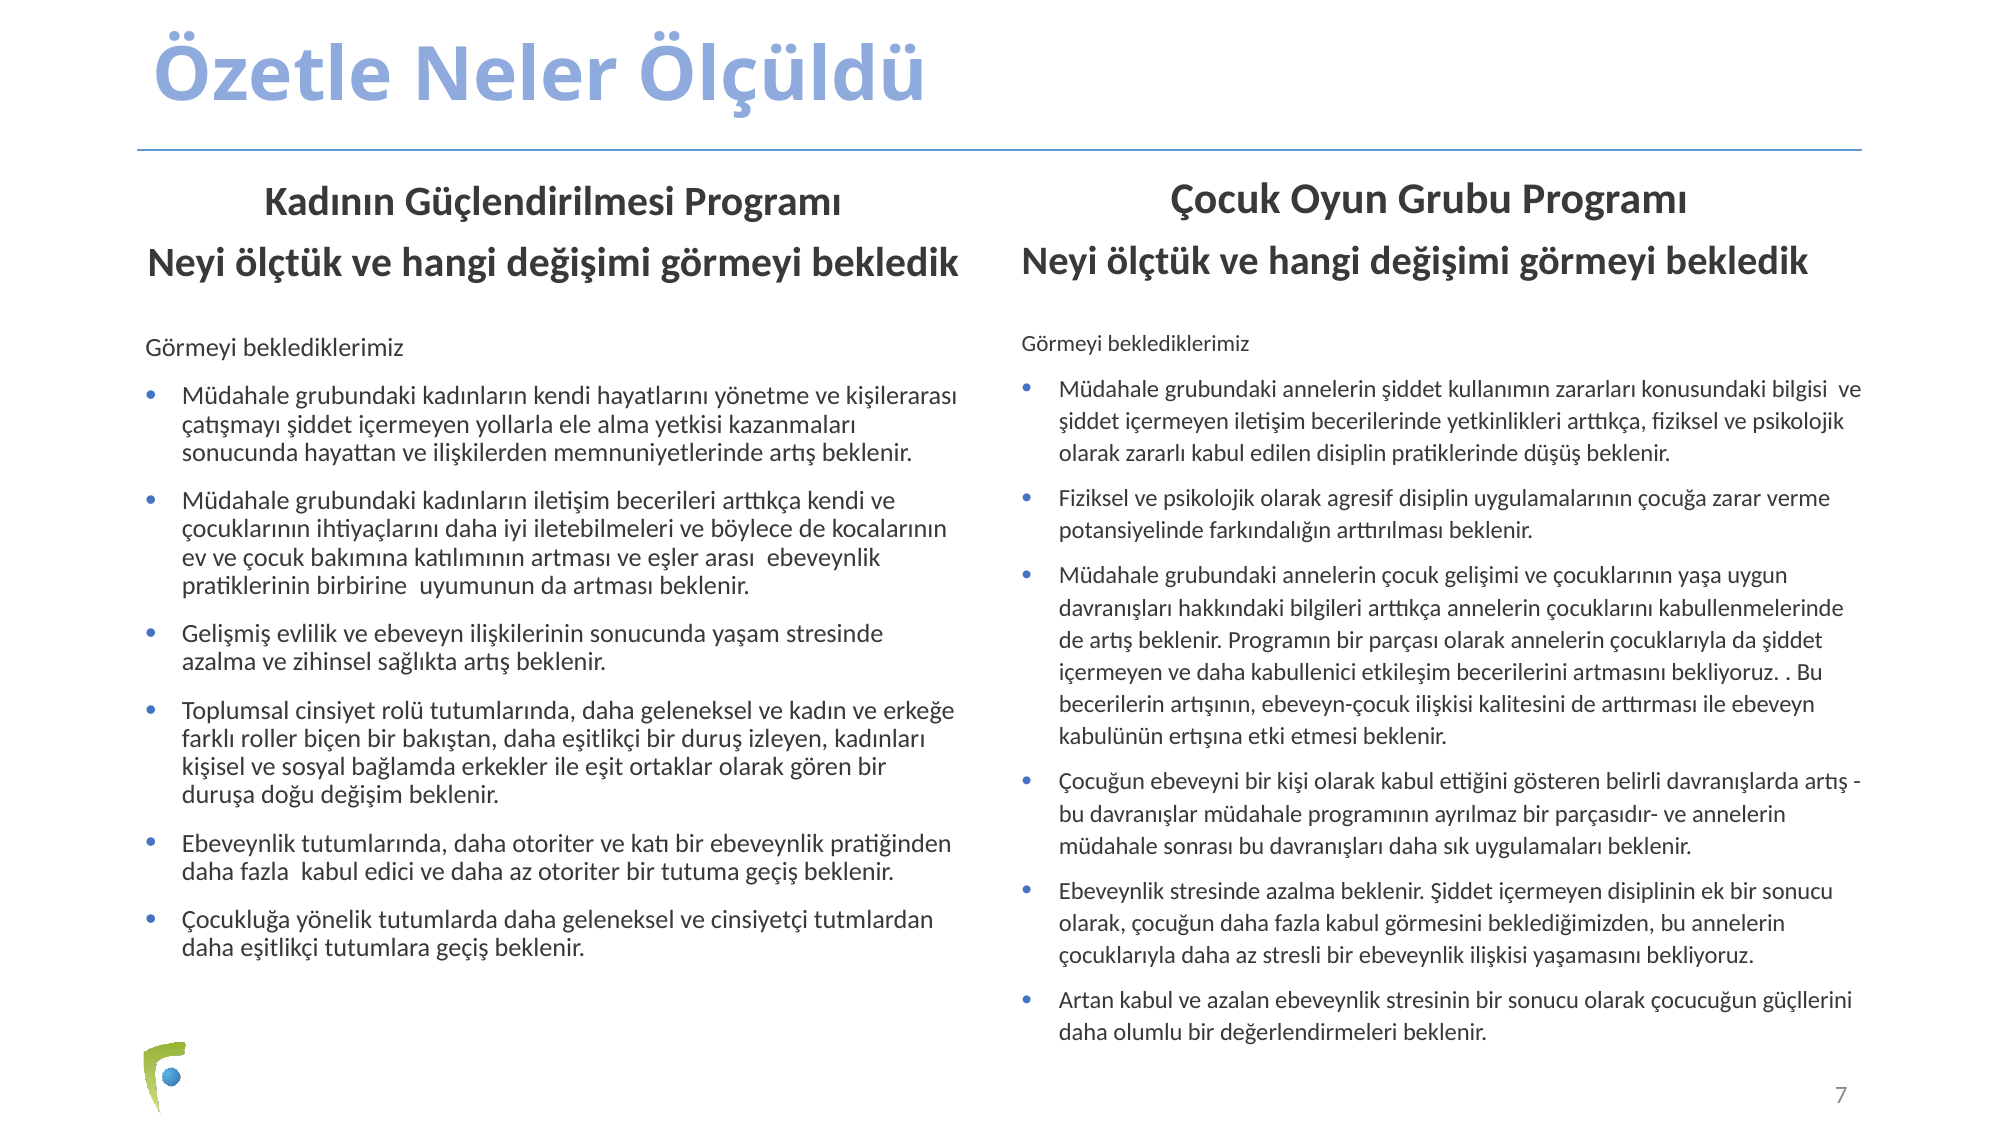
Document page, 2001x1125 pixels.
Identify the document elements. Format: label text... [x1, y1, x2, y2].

picture [143, 1042, 189, 1114]
text_box Çocuk Oyun Grubu Programı Neyi ölçtük ve hangi değişimi görmeyi bekledik [1006, 155, 1853, 291]
list Görmeyi beklediklerimiz Müdahale grubundaki kadınların kendi hayatlarını yönetme ve kişilerarası çatışmayı şiddet içermeyen yollarla ele alma yetkisi kazanmaları sonucunda hayattan ve ilişkilerden memnuniyetlerinde artış beklenir. Müdahale grubundaki kadınların iletişim becerileri arttıkça kendi ve çocuklarının ihtiyaçlarını daha iyi iletebilmeleri ve böylece de kocalarının ev ve çocuk bakımına katılımının artması ve eşler arası ebeveynlik pratiklerinin birbirine uyumunun da artması beklenir. Gelişmiş evlilik ve ebeveyn ilişkilerinin sonucunda yaşam stresinde azalma ve zihinsel sağlıkta artış beklenir. Toplumsal cinsiyet rolü tutumlarında, daha geleneksel ve kadın ve erkeğe farklı roller biçen bir bakıştan, daha eşitlikçi bir duruş izleyen, kadınları kişisel ve sosyal bağlamda erkekler ile eşit ortaklar olarak gören bir duruşa doğu değişim beklenir. Ebeveynlik tutumlarında, daha otoriter ve katı bir ebeveynlik pratiğinden daha fazla kabul edici ve daha az otoriter bir tutuma geçiş beklenir. Çocukluğa yönelik tutumlarda daha geleneksel ve cinsiyetçi tutmlardan daha eşitlikçi tutumlara geçiş beklenir. [130, 326, 977, 1012]
text_box Görmeyi beklediklerimiz Müdahale grubundaki annelerin şiddet kullanımın zararları konusundaki bilgisi ve şiddet içermeyen iletişim becerilerinde yetkinlikleri arttıkça, fiziksel ve psikolojik olarak zararlı kabul edilen disiplin pratiklerinde düşüş beklenir. Fiziksel ve psikolojik olarak agresif disiplin uygulamalarının çocuğa zarar verme potansiyelinde farkındalığın arttırılması beklenir. Müdahale grubundaki annelerin çocuk gelişimi ve çocuklarının yaşa uygun davranışları hakkındaki bilgileri arttıkça annelerin çocuklarını kabullenmelerinde de artış beklenir. Programın bir parçası olarak annelerin çocuklarıyla da şiddet içermeyen ve daha kabullenici etkileşim becerilerini artmasını bekliyoruz. . Bu becerilerin artışının, ebeveyn-çocuk ilişkisi kalitesini de arttırması ile ebeveyn kabulünün ertışına etki etmesi beklenir. Çocuğun ebeveyni bir kişi olarak kabul ettiğini gösteren belirli davranışlarda artış - bu davranışlar müdahale programının ayrılmaz bir parçasıdır- ve annelerin müdahale sonrası bu davranışları daha sık uygulamaları beklenir. Ebeveynlik stresinde azalma beklenir. Şiddet içermeyen disiplinin ek bir sonucu olarak, çocuğun daha fazla kabul görmesini beklediğimizden, bu annelerin çocuklarıyla daha az stresli bir ebeveynlik ilişkisi yaşamasını bekliyoruz. Artan kabul ve azalan ebeveynlik stresinin bir sonucu olarak çocucuğun güçllerini daha olumlu bir değerlendirmeleri beklenir. [1006, 324, 1889, 1064]
title Özetle Neler Ölçüldü [137, 2, 1863, 150]
list Kadının Güçlendirilmesi Programı Neyi ölçtük ve hangi değişimi görmeyi bekledik [130, 157, 977, 294]
slide_number 7 [1412, 1064, 1863, 1124]
